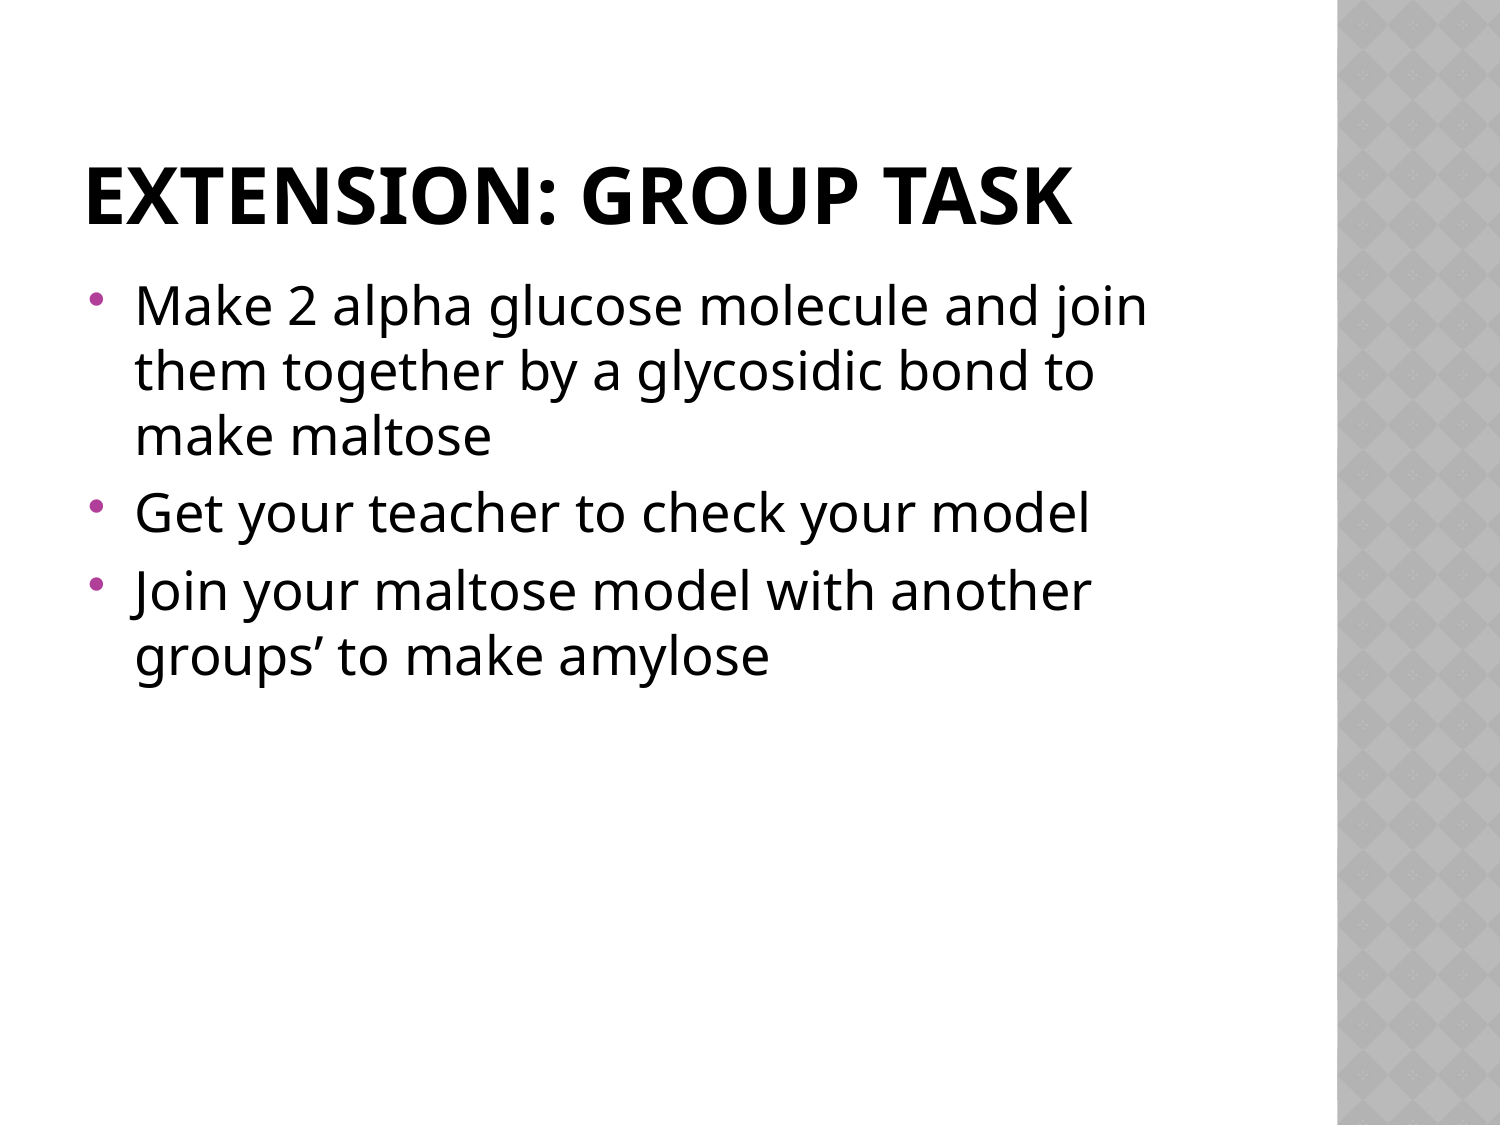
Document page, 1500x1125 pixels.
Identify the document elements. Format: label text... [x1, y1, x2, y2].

list Make 2 alpha glucose molecule and join them together by a glycosidic bond to make maltose Get your teacher to check your model Join your maltose model with another groups’ to make amylose [75, 264, 1263, 1059]
title Extension: Group TasK [75, 52, 1263, 240]
